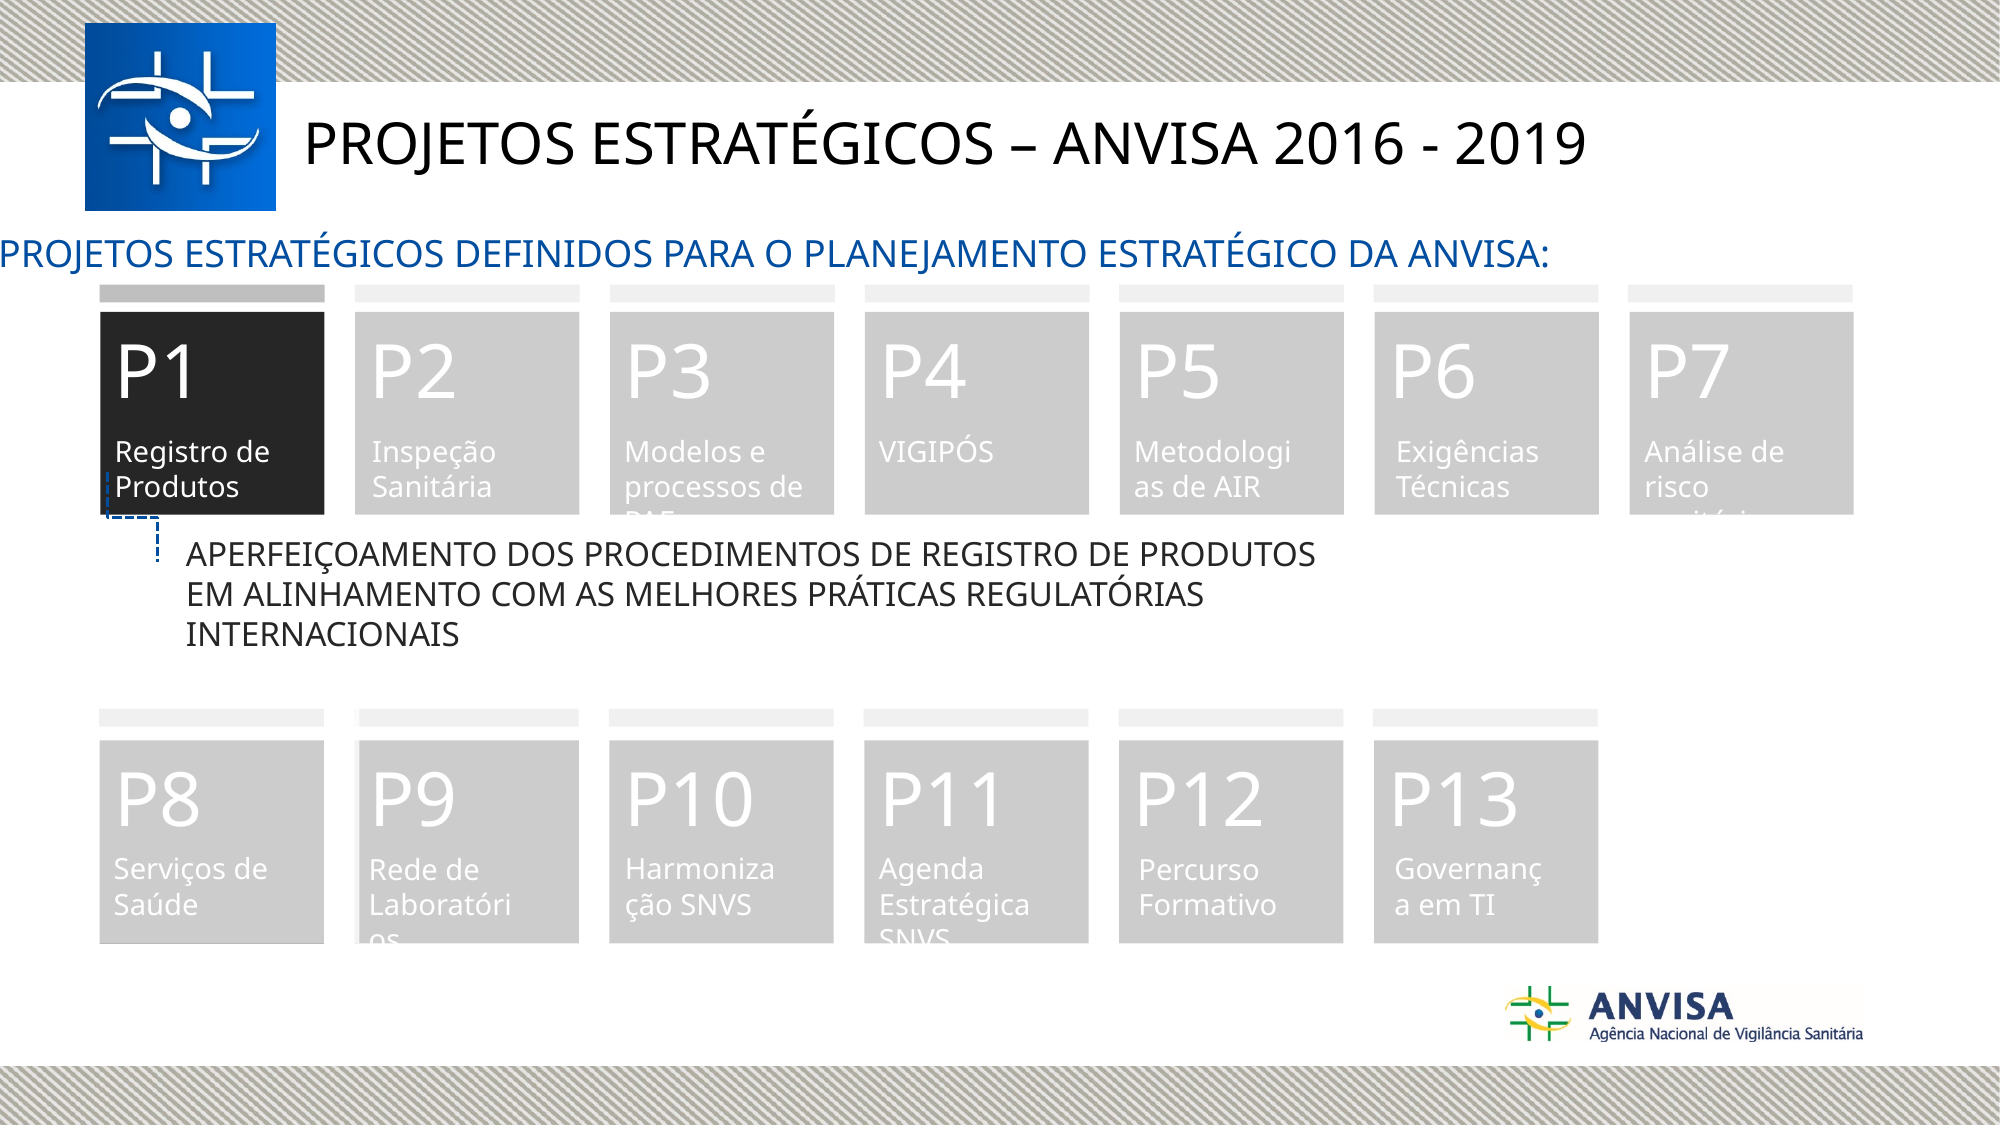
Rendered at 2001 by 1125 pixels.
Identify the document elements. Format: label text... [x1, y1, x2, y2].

picture [1505, 986, 1863, 1042]
picture [0, 1066, 2000, 1125]
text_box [46, 282, 1940, 960]
text_box 13 PROJETOS ESTRATÉGICOS DEFINIDOS PARA O PLANEJAMENTO ESTRATÉGICO DA ANVISA: [0, 222, 1576, 282]
text_box PROJETOS ESTRATÉGICOS – ANVISA 2016 - 2019 [288, 83, 1765, 208]
picture [0, 0, 2000, 211]
